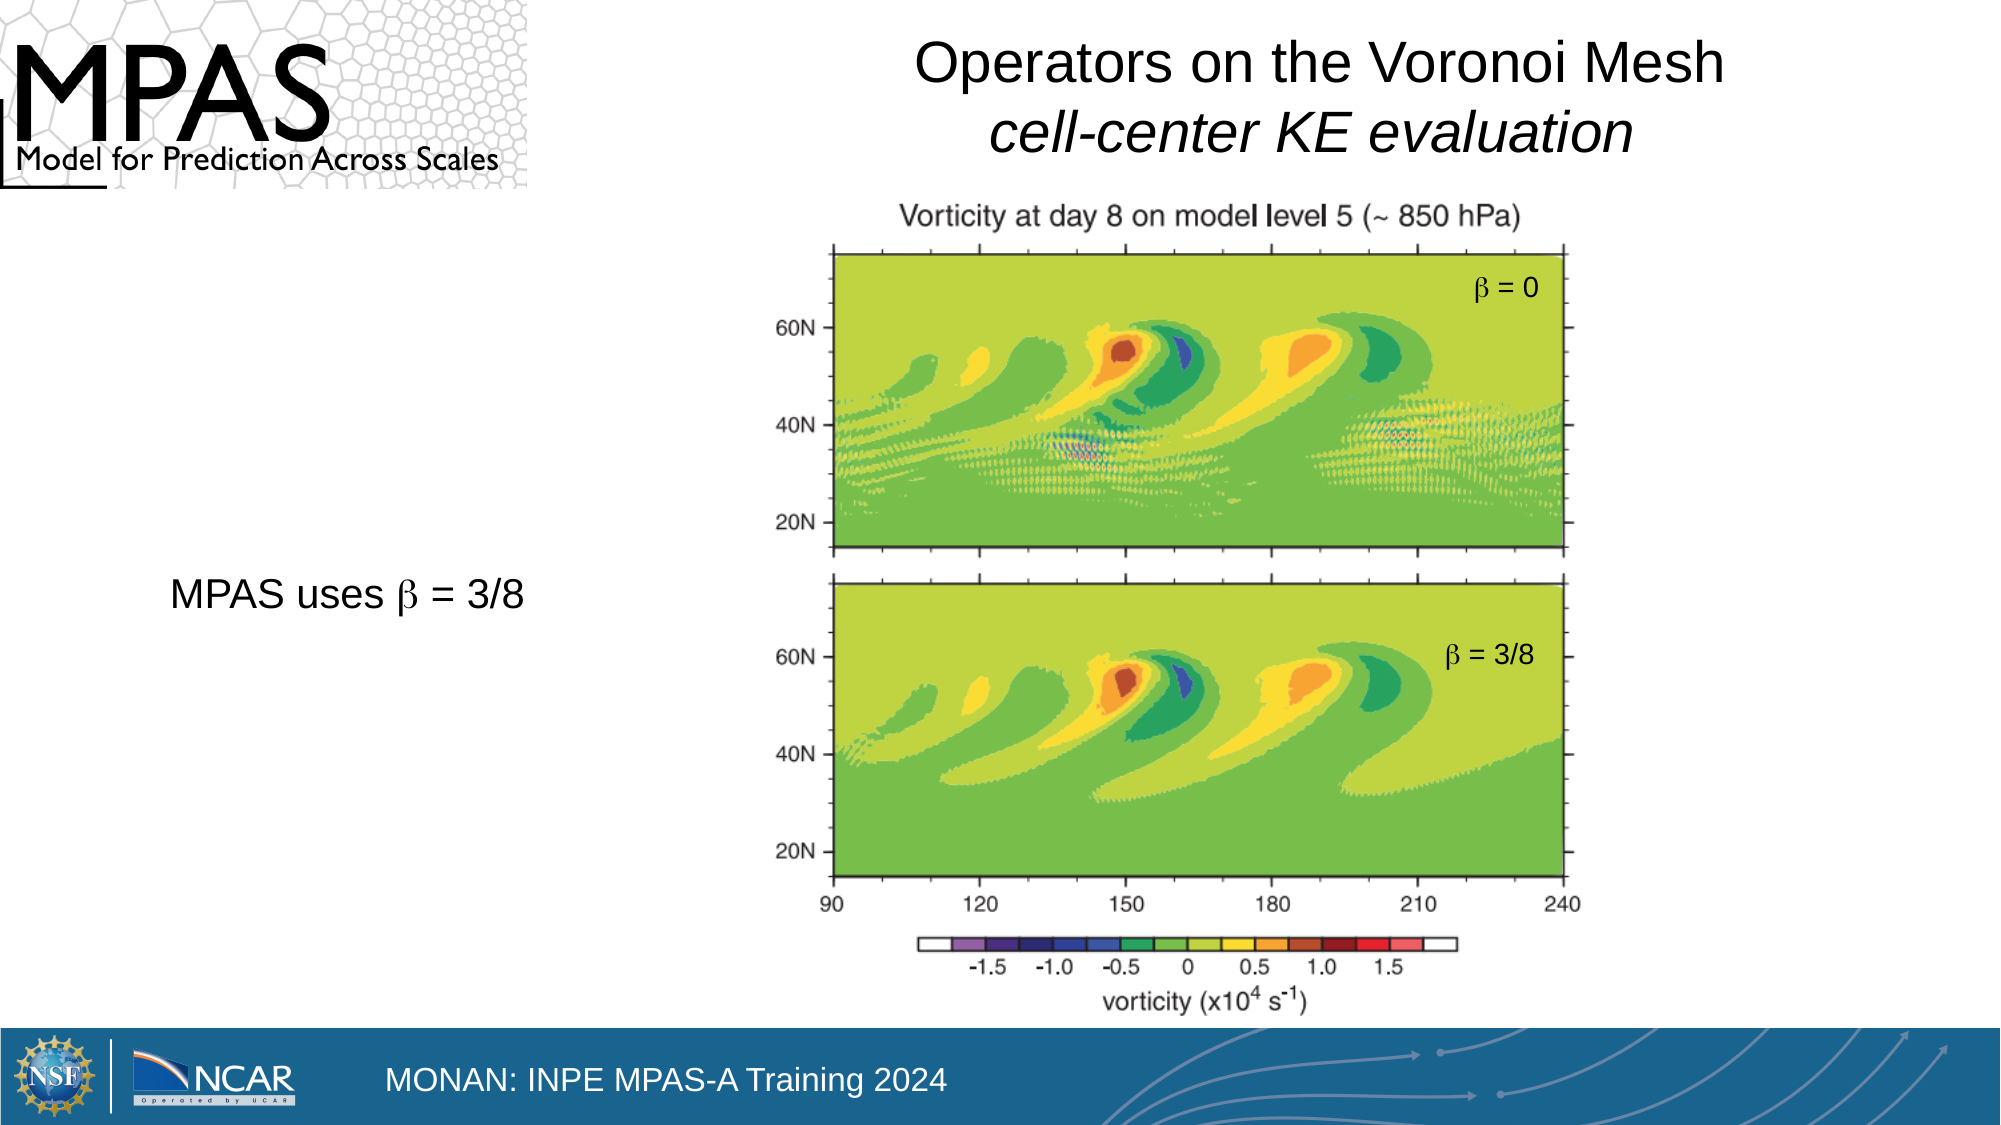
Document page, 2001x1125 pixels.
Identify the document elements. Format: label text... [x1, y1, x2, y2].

picture [0, 183, 2000, 1125]
text_box MPAS uses b = 3/8 [155, 559, 563, 625]
text_box Operators on the Voronoi Mesh cell-center KE evaluation [807, 0, 1834, 188]
picture [0, 0, 528, 189]
